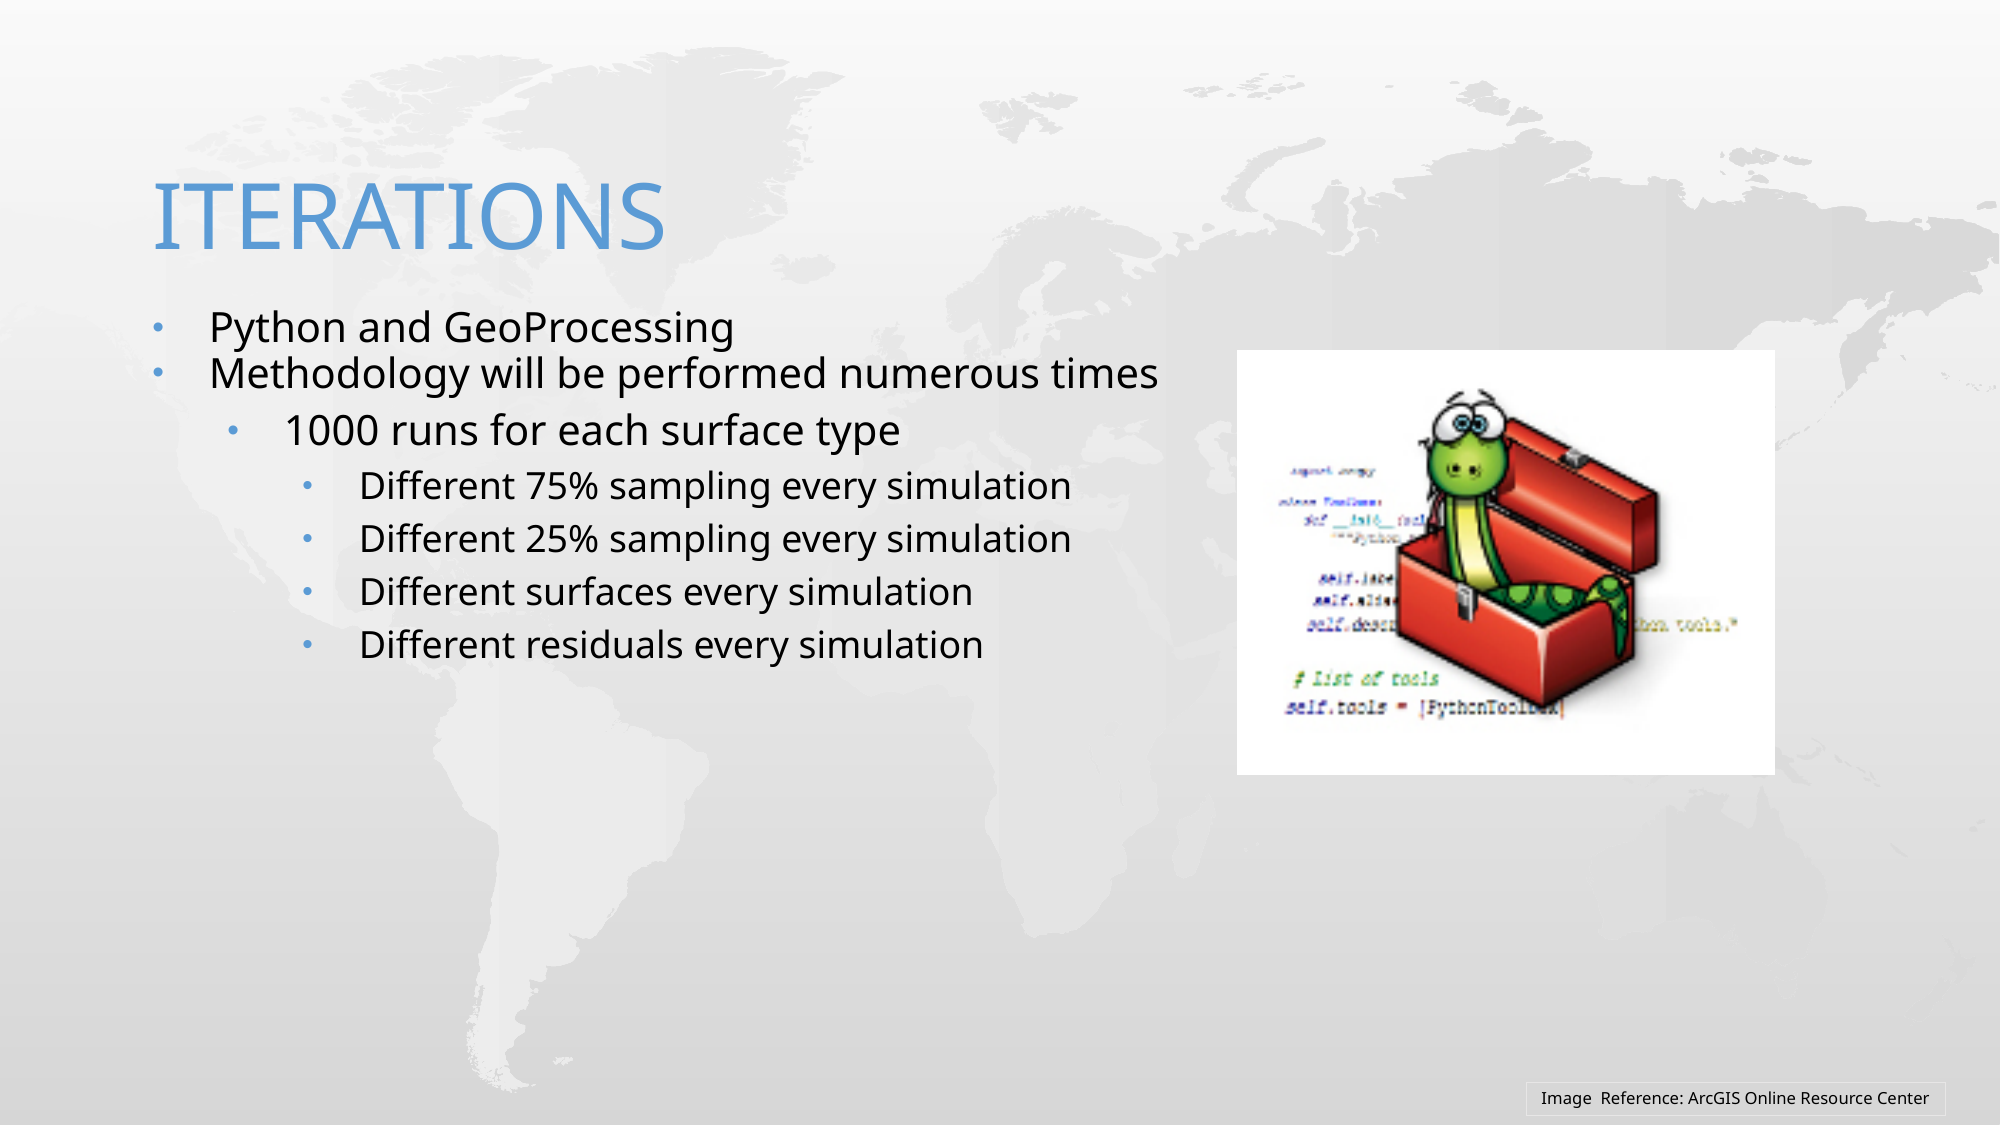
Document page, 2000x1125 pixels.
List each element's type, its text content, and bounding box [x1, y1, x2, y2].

text_box Iterations [137, 59, 1862, 278]
picture [1237, 350, 1775, 775]
text_box Python and GeoProcessing Methodology will be performed numerous times 1000 runs for each surface type Different 75% sampling every simulation Different 25% sampling every simulation Different surfaces every simulation Different residuals every simulation [137, 299, 1862, 1014]
text_box Image Reference: ArcGIS Online Resource Center [1526, 1082, 1946, 1116]
